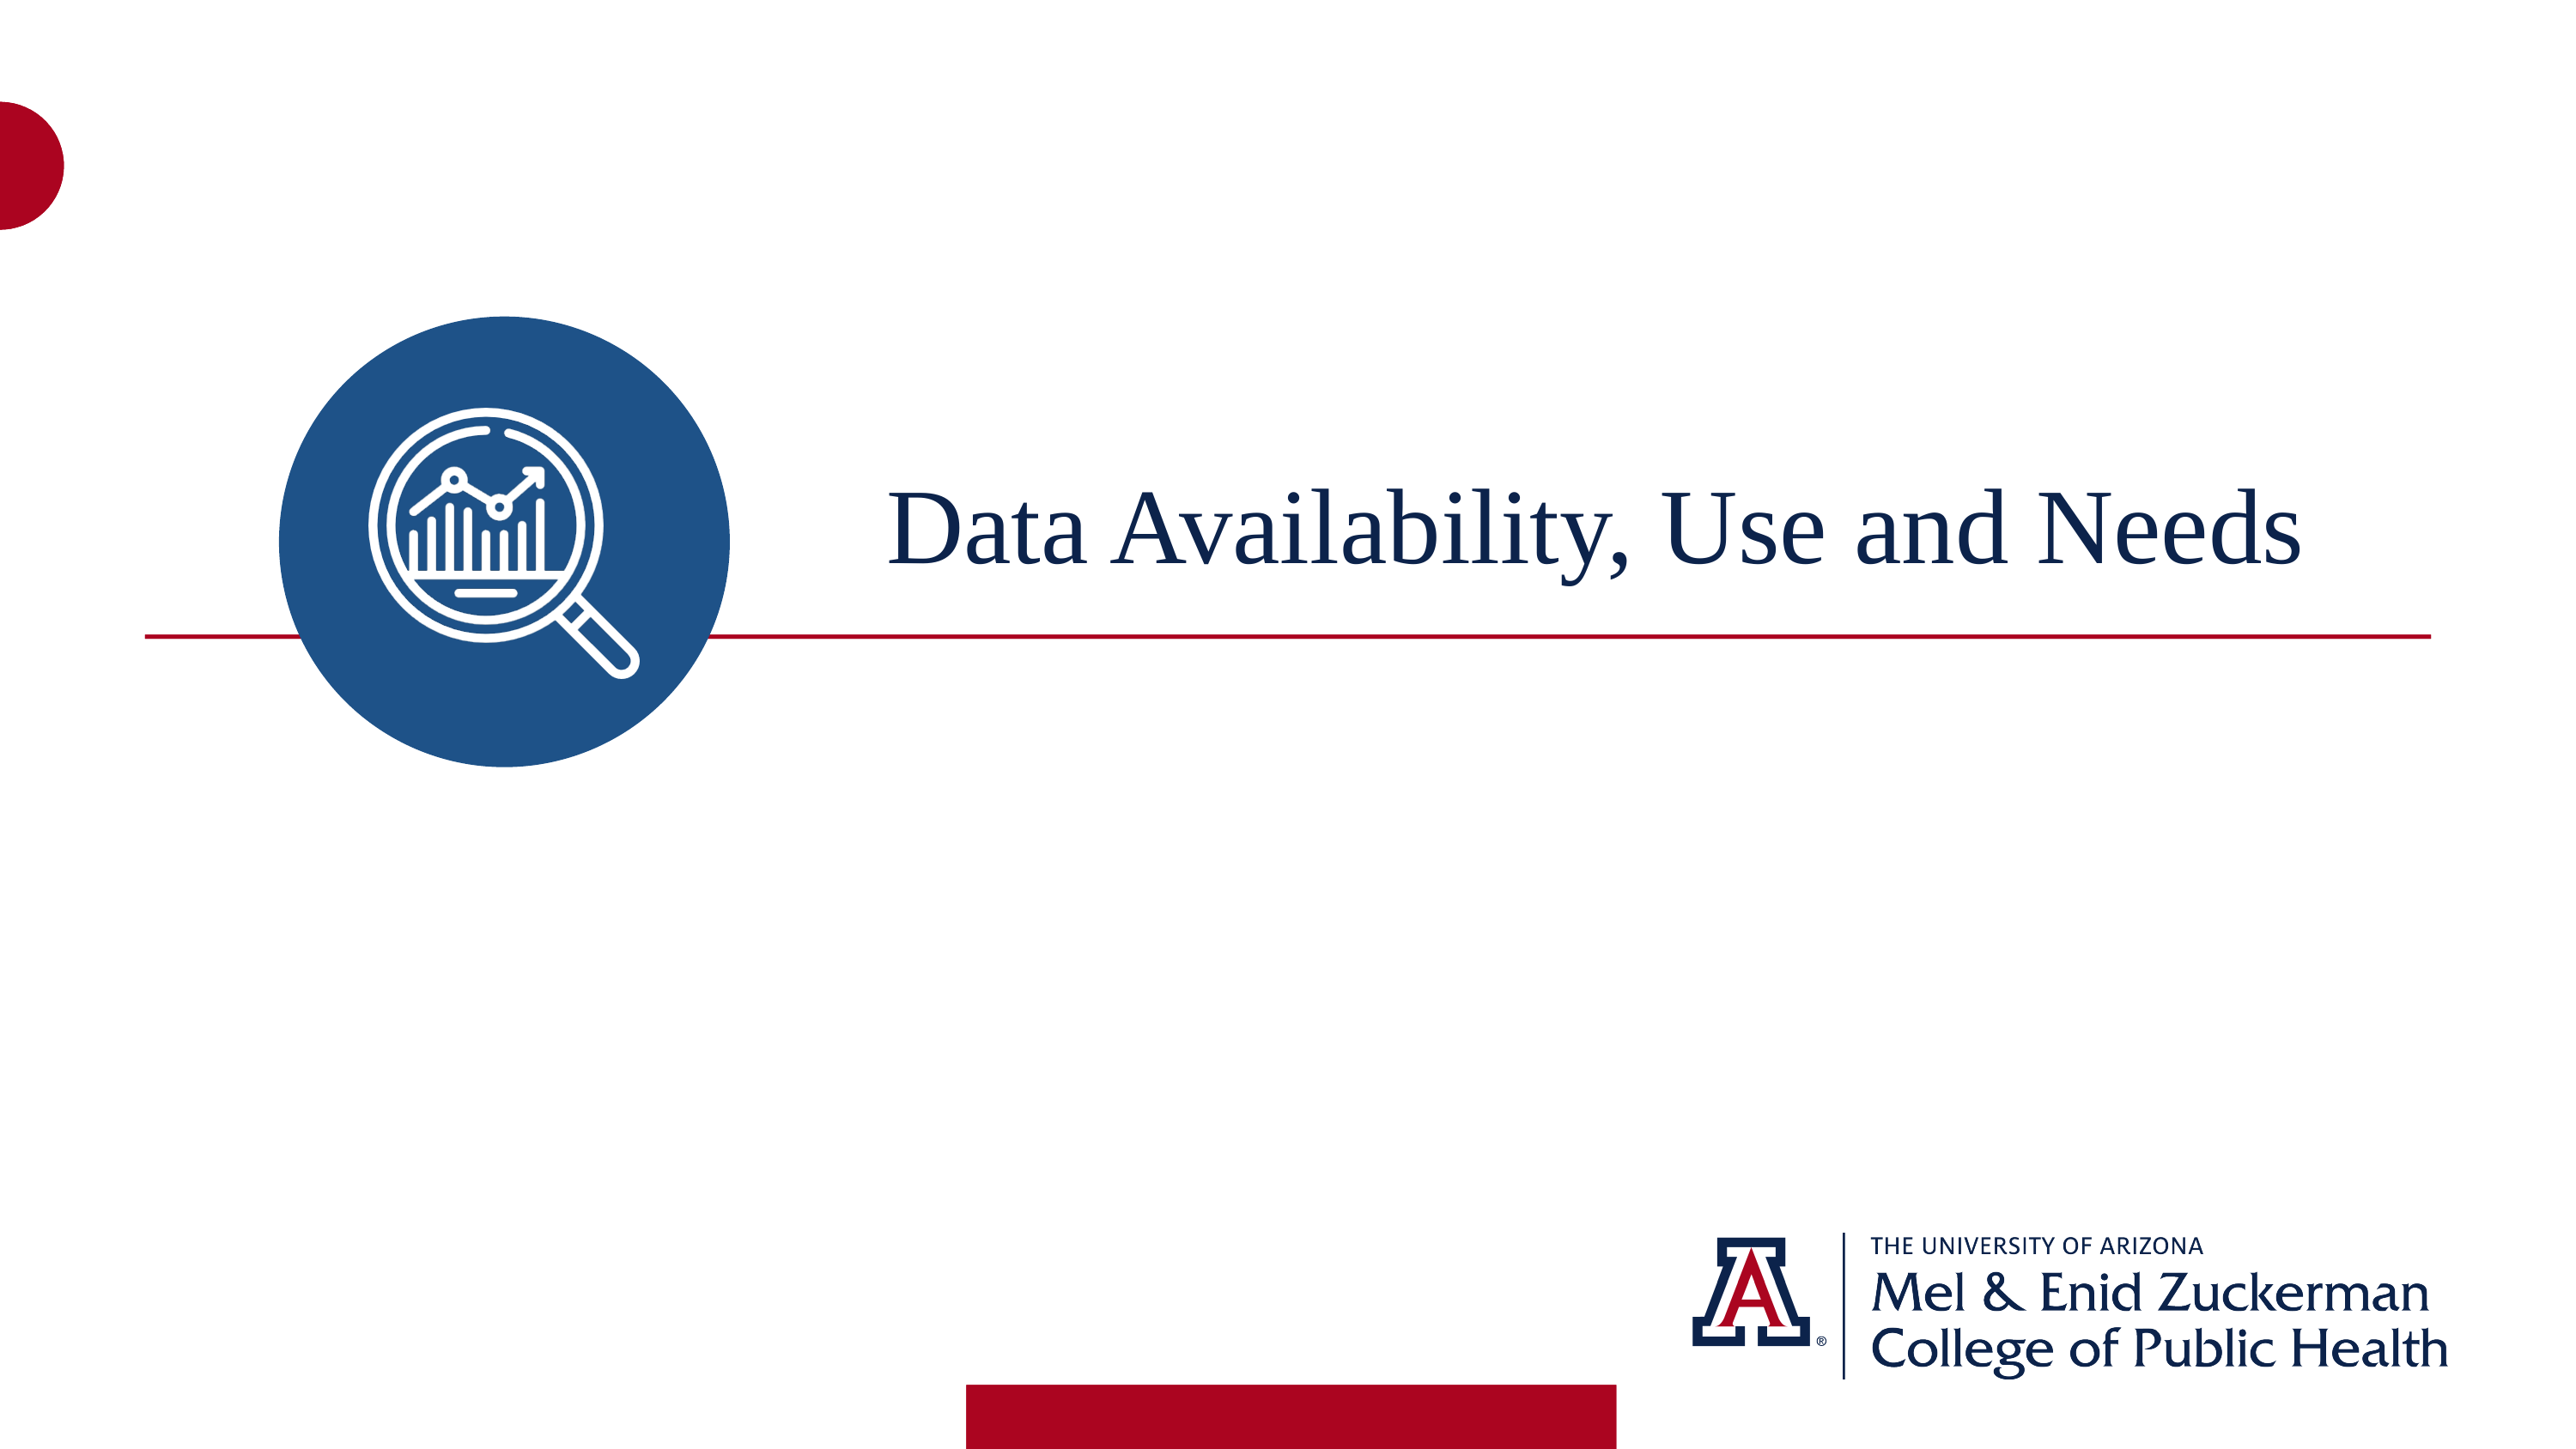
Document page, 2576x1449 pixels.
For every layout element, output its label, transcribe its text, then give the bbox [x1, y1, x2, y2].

text_box Data Availability, Use and Needs [884, 434, 2413, 571]
text_box [276, 314, 732, 769]
text_box [631, 352, 693, 414]
picture [368, 407, 641, 679]
picture [1688, 1233, 2448, 1379]
